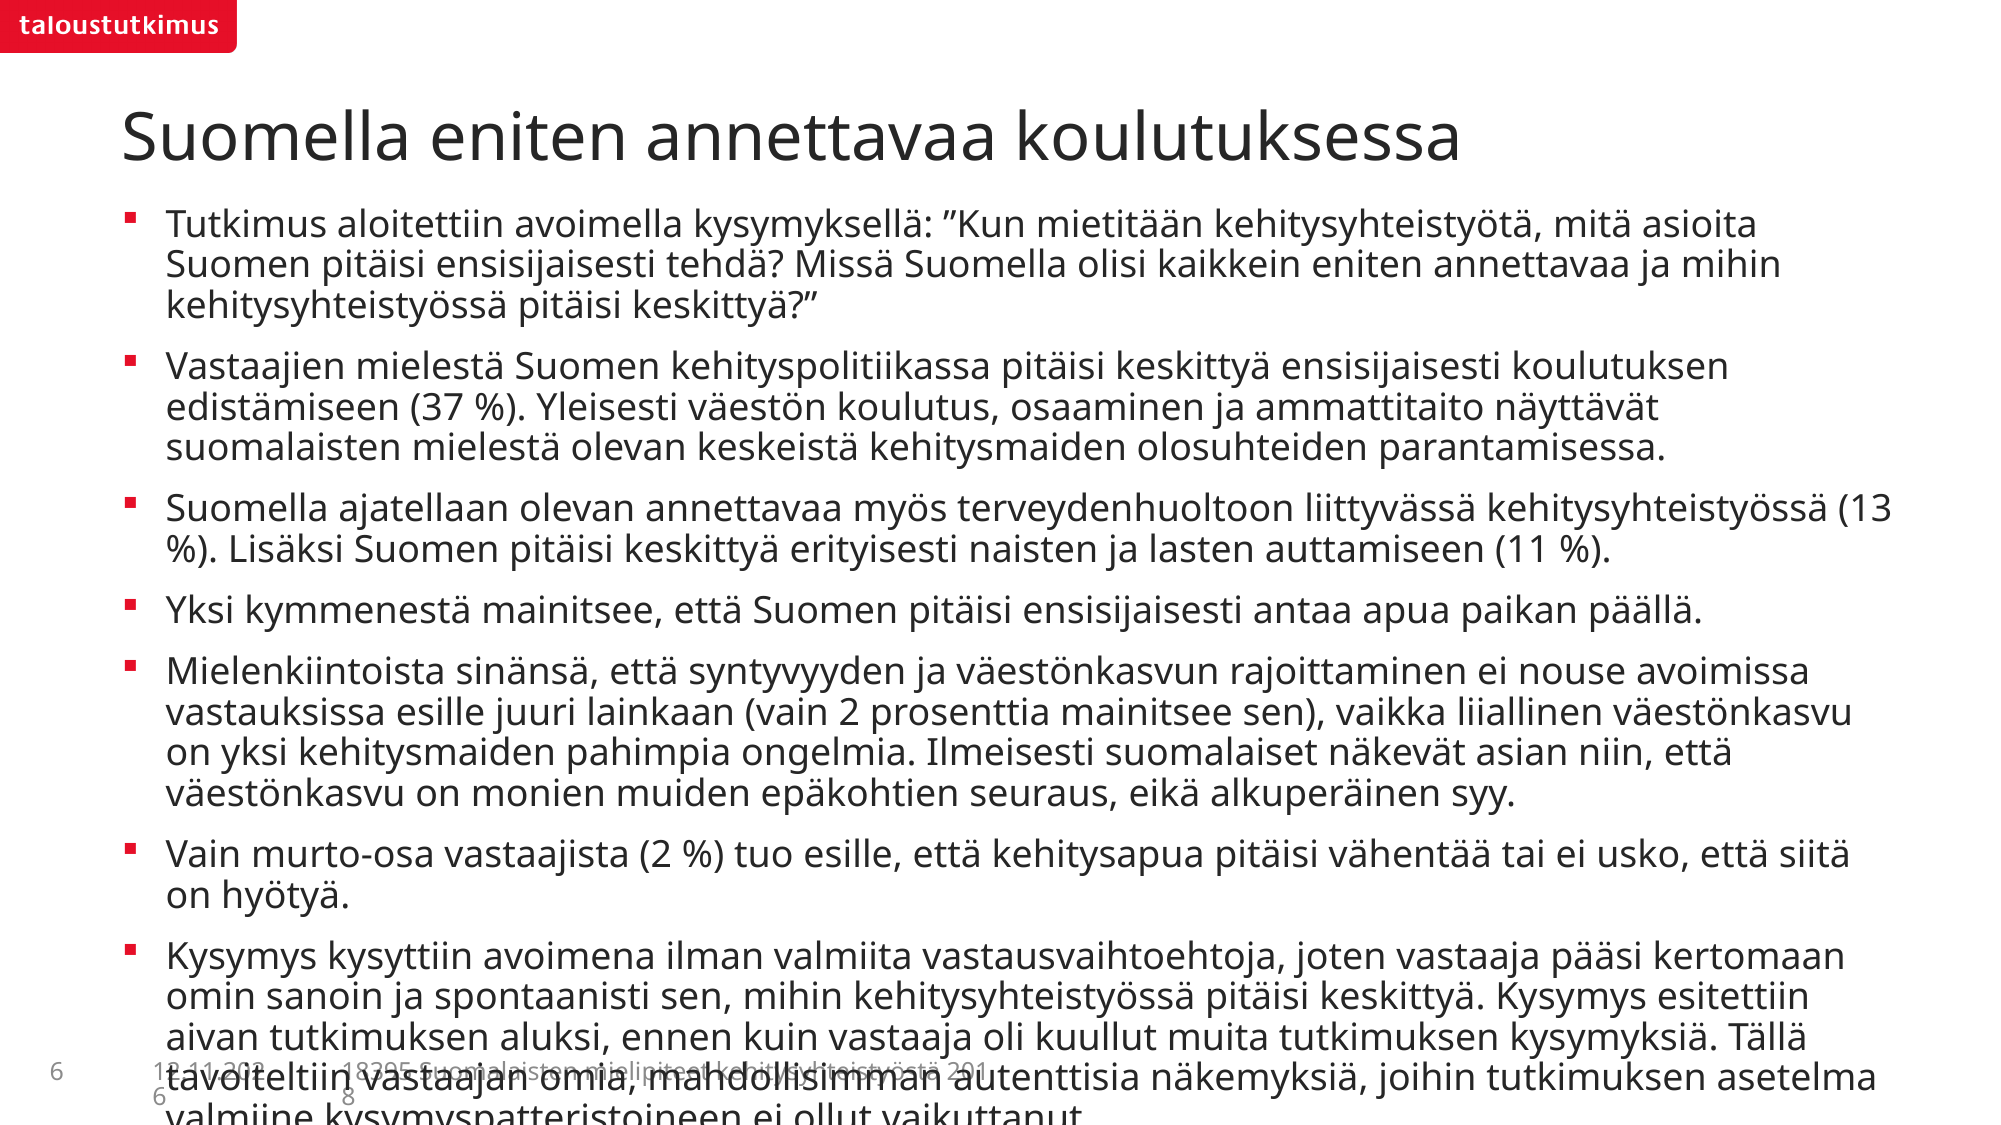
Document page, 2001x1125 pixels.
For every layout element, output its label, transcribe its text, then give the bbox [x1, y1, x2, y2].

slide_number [137, 1042, 289, 1103]
footer 18395 Suomalaisten mielipiteet kehitysyhteistyöstä 2018 [326, 1042, 1011, 1103]
slide_number 6 [34, 1042, 100, 1103]
title Suomella eniten annettavaa koulutuksessa [107, 95, 1918, 197]
picture [0, 0, 237, 53]
list Tutkimus aloitettiin avoimella kysymyksellä: ”Kun mietitään kehitysyhteistyötä, mitä asioita Suomen pitäisi ensisijaisesti tehdä? Missä Suomella olisi kaikkein eniten annettavaa ja mihin kehitysyhteistyössä pitäisi keskittyä?” Vastaajien mielestä Suomen kehityspolitiikassa pitäisi keskittyä ensisijaisesti koulutuksen edistämiseen (37 %). Yleisesti väestön koulutus, osaaminen ja ammattitaito näyttävät suomalaisten mielestä olevan keskeistä kehitysmaiden olosuhteiden parantamisessa. Suomella ajatellaan olevan annettavaa myös terveydenhuoltoon liittyvässä kehitysyhteistyössä (13 %). Lisäksi Suomen pitäisi keskittyä erityisesti naisten ja lasten auttamiseen (11 %). Yksi kymmenestä mainitsee, että Suomen pitäisi ensisijaisesti antaa apua paikan päällä. Mielenkiintoista sinänsä, että syntyvyyden ja väestönkasvun rajoittaminen ei nouse avoimissa vastauksissa esille juuri lainkaan (vain 2 prosenttia mainitsee sen), vaikka liiallinen väestönkasvu on yksi kehitysmaiden pahimpia ongelmia. Ilmeisesti suomalaiset näkevät asian niin, että väestönkasvu on monien muiden epäkohtien seuraus, eikä alkuperäinen syy. Vain murto-osa vastaajista (2 %) tuo esille, että kehitysapua pitäisi vähentää tai ei usko, että siitä on hyötyä. Kysymys kysyttiin avoimena ilman valmiita vastausvaihtoehtoja, joten vastaaja pääsi kertomaan omin sanoin ja spontaanisti sen, mihin kehitysyhteistyössä pitäisi keskittyä. Kysymys esitettiin aivan tutkimuksen aluksi, ennen kuin vastaaja oli kuullut muita tutkimuksen kysymyksiä. Tällä tavoiteltiin vastaajan omia, mahdollisimman autenttisia näkemyksiä, joihin tutkimuksen asetelma valmiine kysymyspatteristoineen ei ollut vaikuttanut. [107, 197, 1918, 983]
